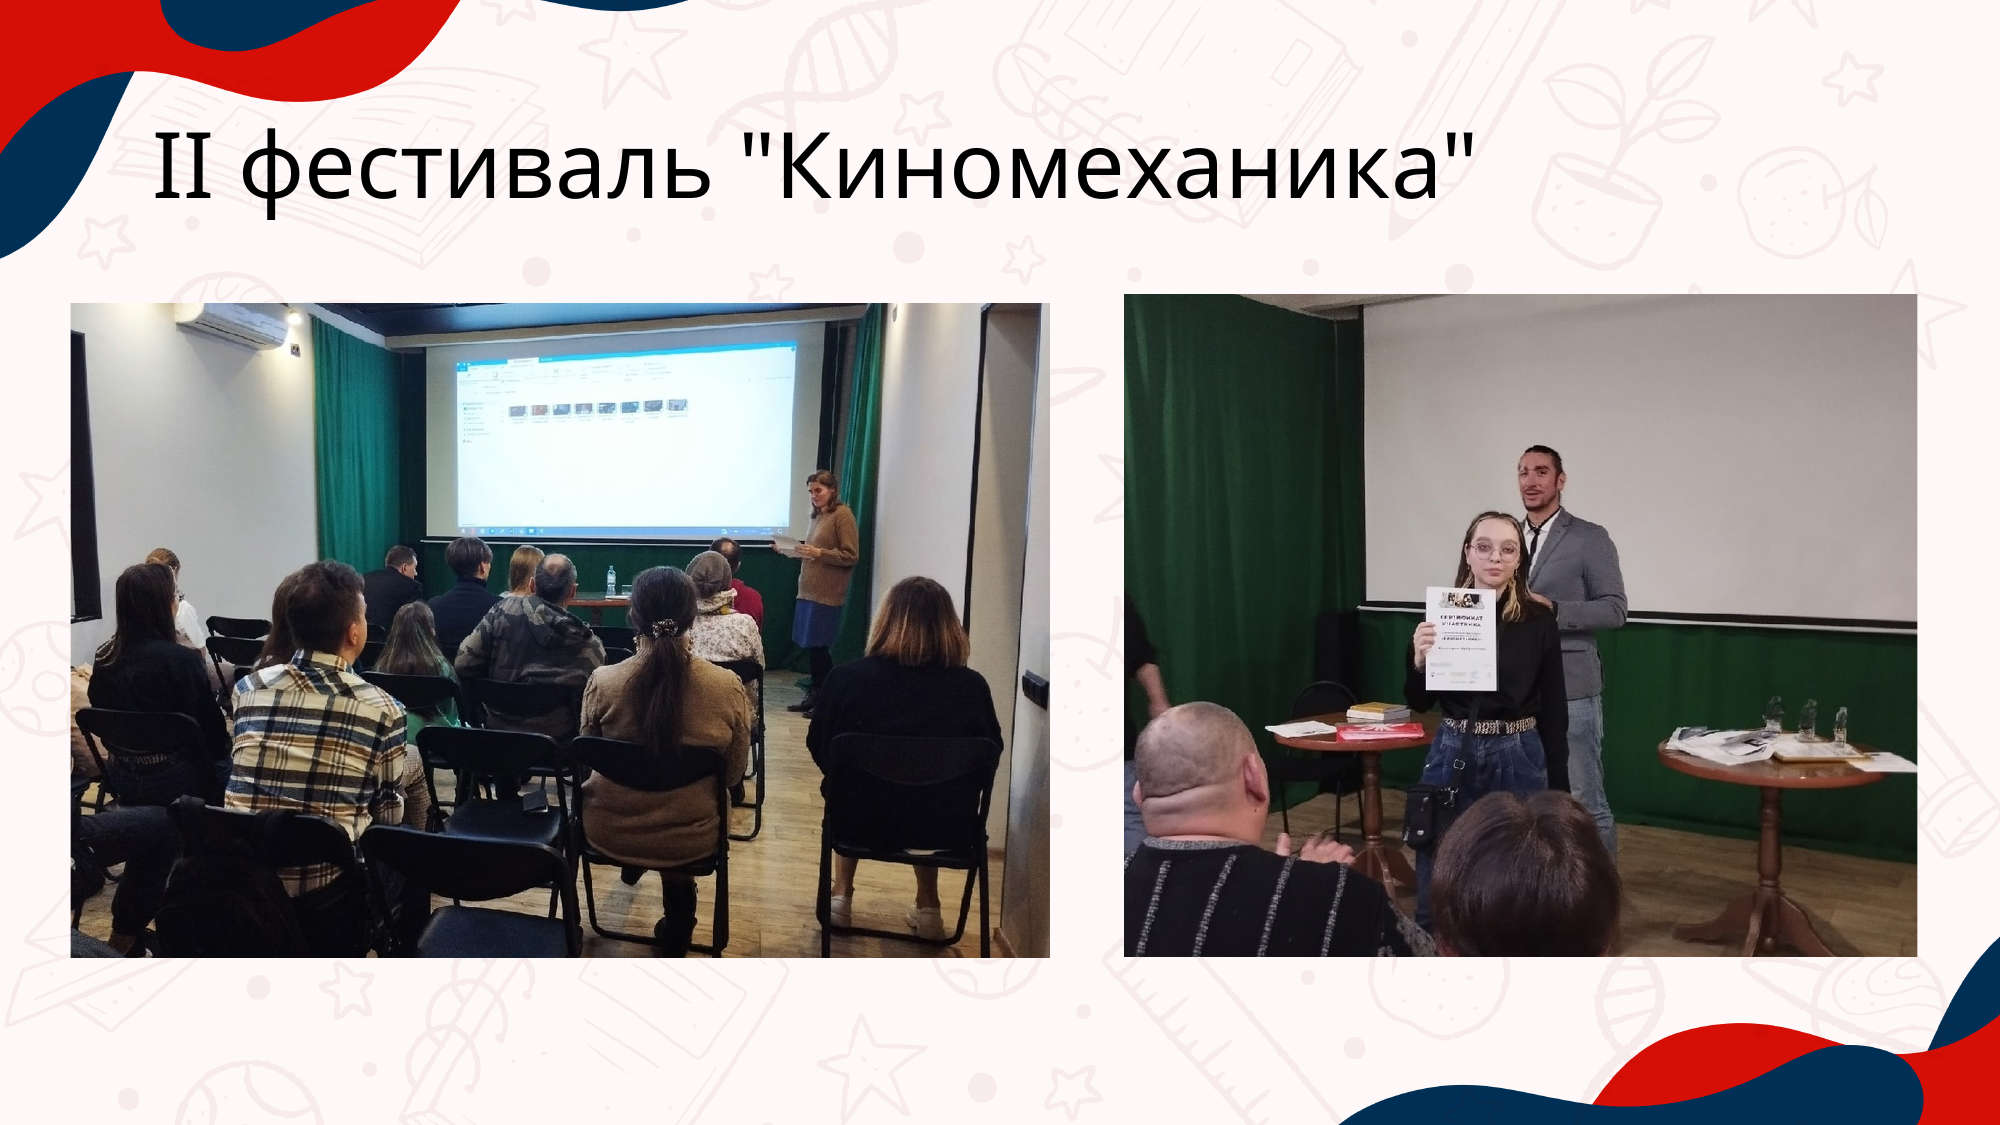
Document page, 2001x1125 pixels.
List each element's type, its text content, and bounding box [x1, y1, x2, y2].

picture [0, 0, 2000, 1125]
title II фестиваль "Киномеханика" [137, 59, 1863, 278]
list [1124, 293, 1918, 958]
